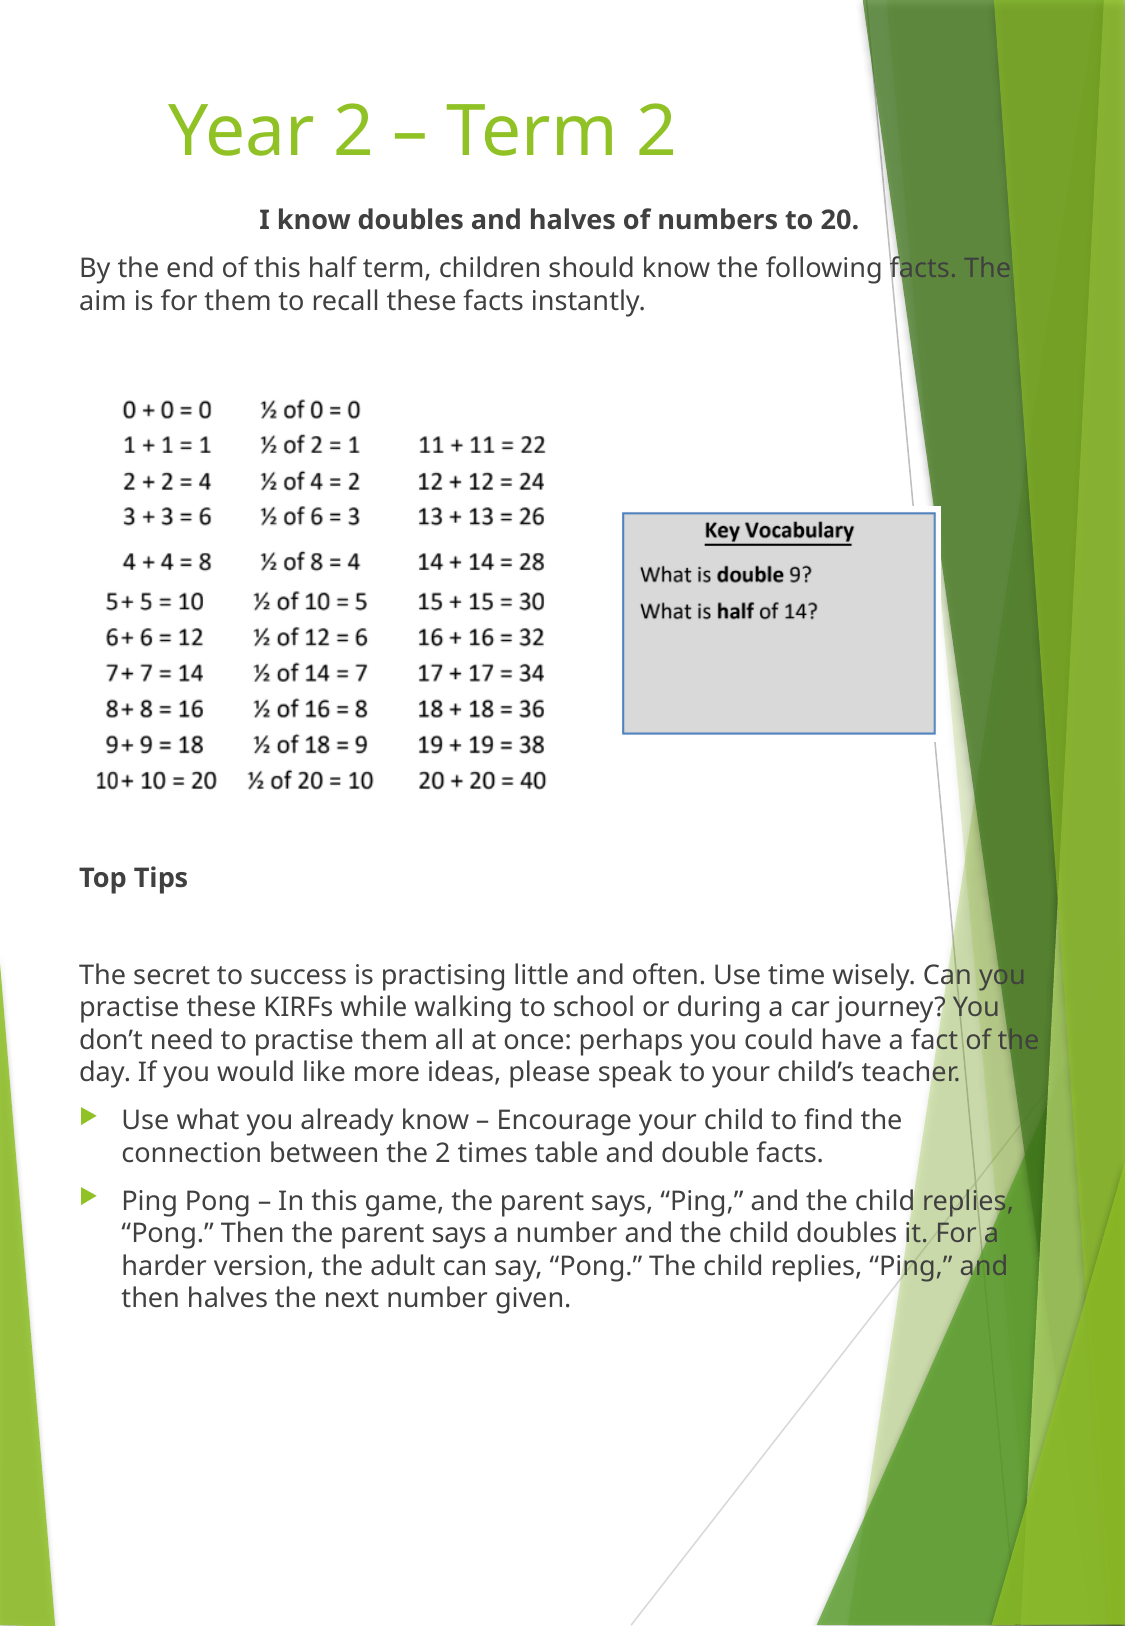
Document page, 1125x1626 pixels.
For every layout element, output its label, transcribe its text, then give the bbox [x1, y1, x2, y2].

list I know doubles and halves of numbers to 20. By the end of this half term, children should know the following facts. The aim is for them to recall these facts instantly. Top Tips The secret to success is practising little and often. Use time wisely. Can you practise these KIRFs while walking to school or during a car journey? You don’t need to practise them all at once: perhaps you could have a fact of the day. If you would like more ideas, please speak to your child’s teacher. Use what you already know – Encourage your child to find the connection between the 2 times table and double facts. Ping Pong – In this game, the parent says, “Ping,” and the child replies, “Pong.” Then the parent says a number and the child doubles it. For a harder version, the adult can say, “Pong.” The child replies, “Ping,” and then halves the next number given. [64, 195, 1055, 1549]
title Year 2 – Term 2 [153, 76, 972, 195]
picture [85, 387, 563, 813]
picture [618, 506, 941, 742]
